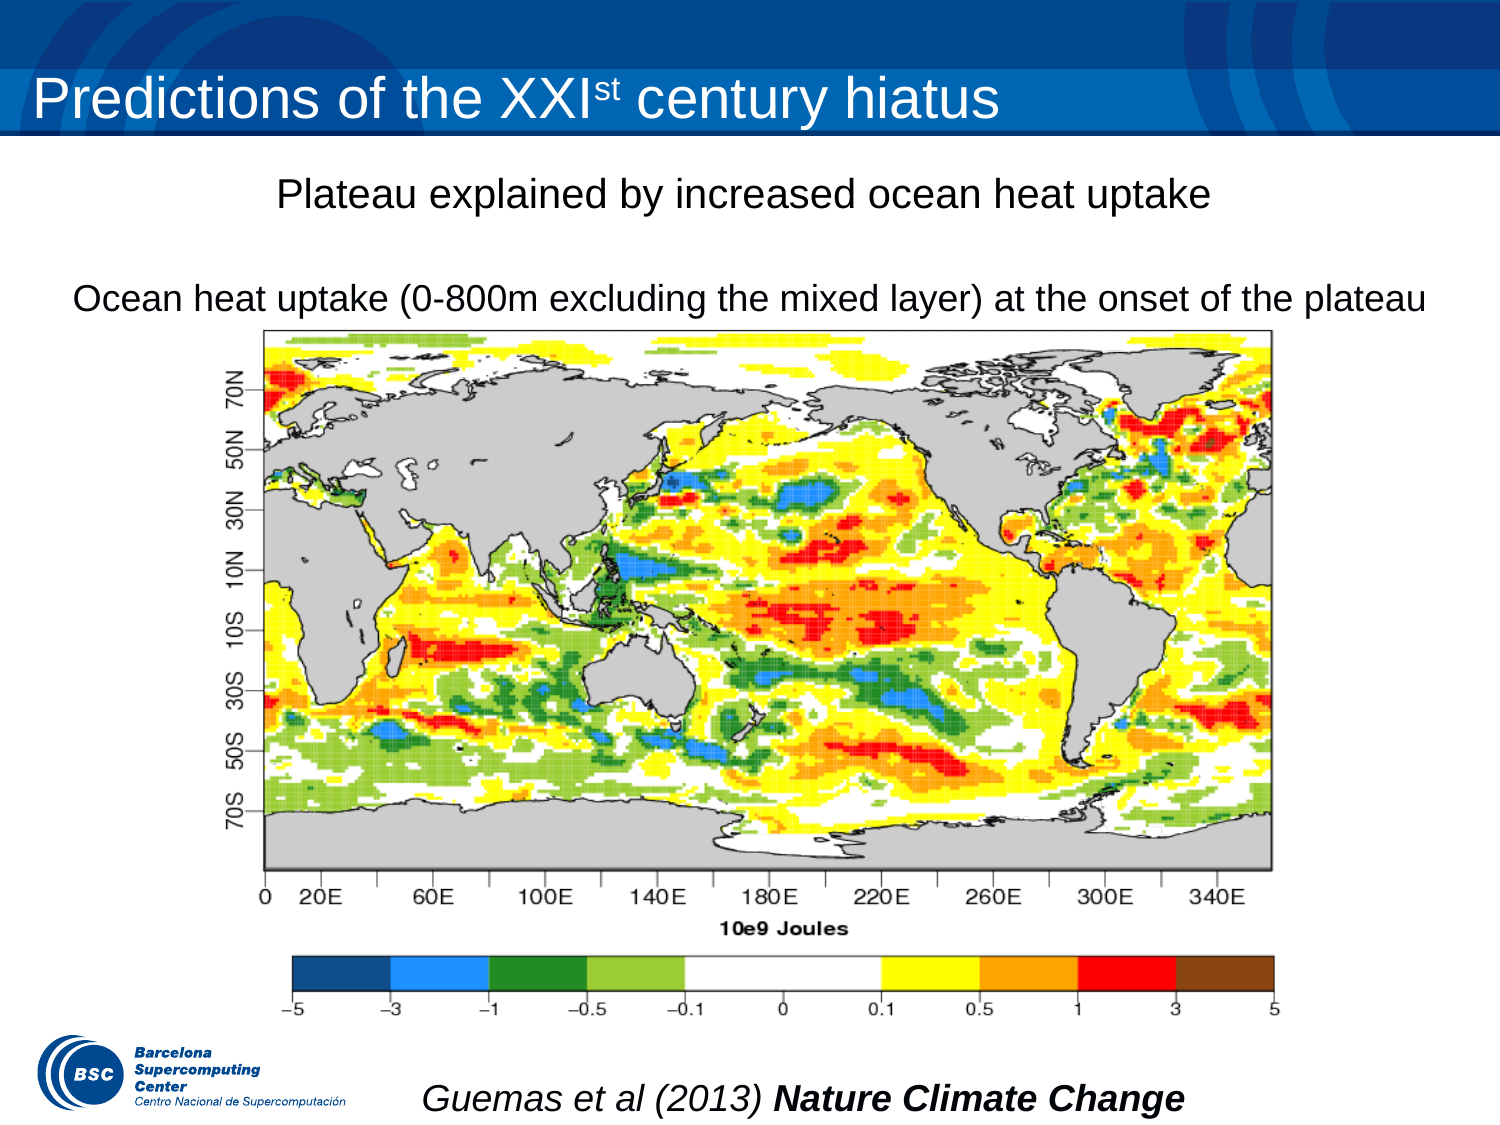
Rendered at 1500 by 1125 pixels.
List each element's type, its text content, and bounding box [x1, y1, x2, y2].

picture [206, 281, 1341, 1071]
text_box Guemas et al (2013) Nature Climate Change [337, 1079, 1271, 1125]
text_box Plateau explained by increased ocean heat uptake [17, 159, 1471, 232]
text_box Ocean heat uptake (0-800m excluding the mixed layer) at the onset of the plateau [0, 267, 1500, 327]
picture [0, 0, 1500, 136]
title Predictions of the XXIst century hiatus [17, 7, 1483, 138]
